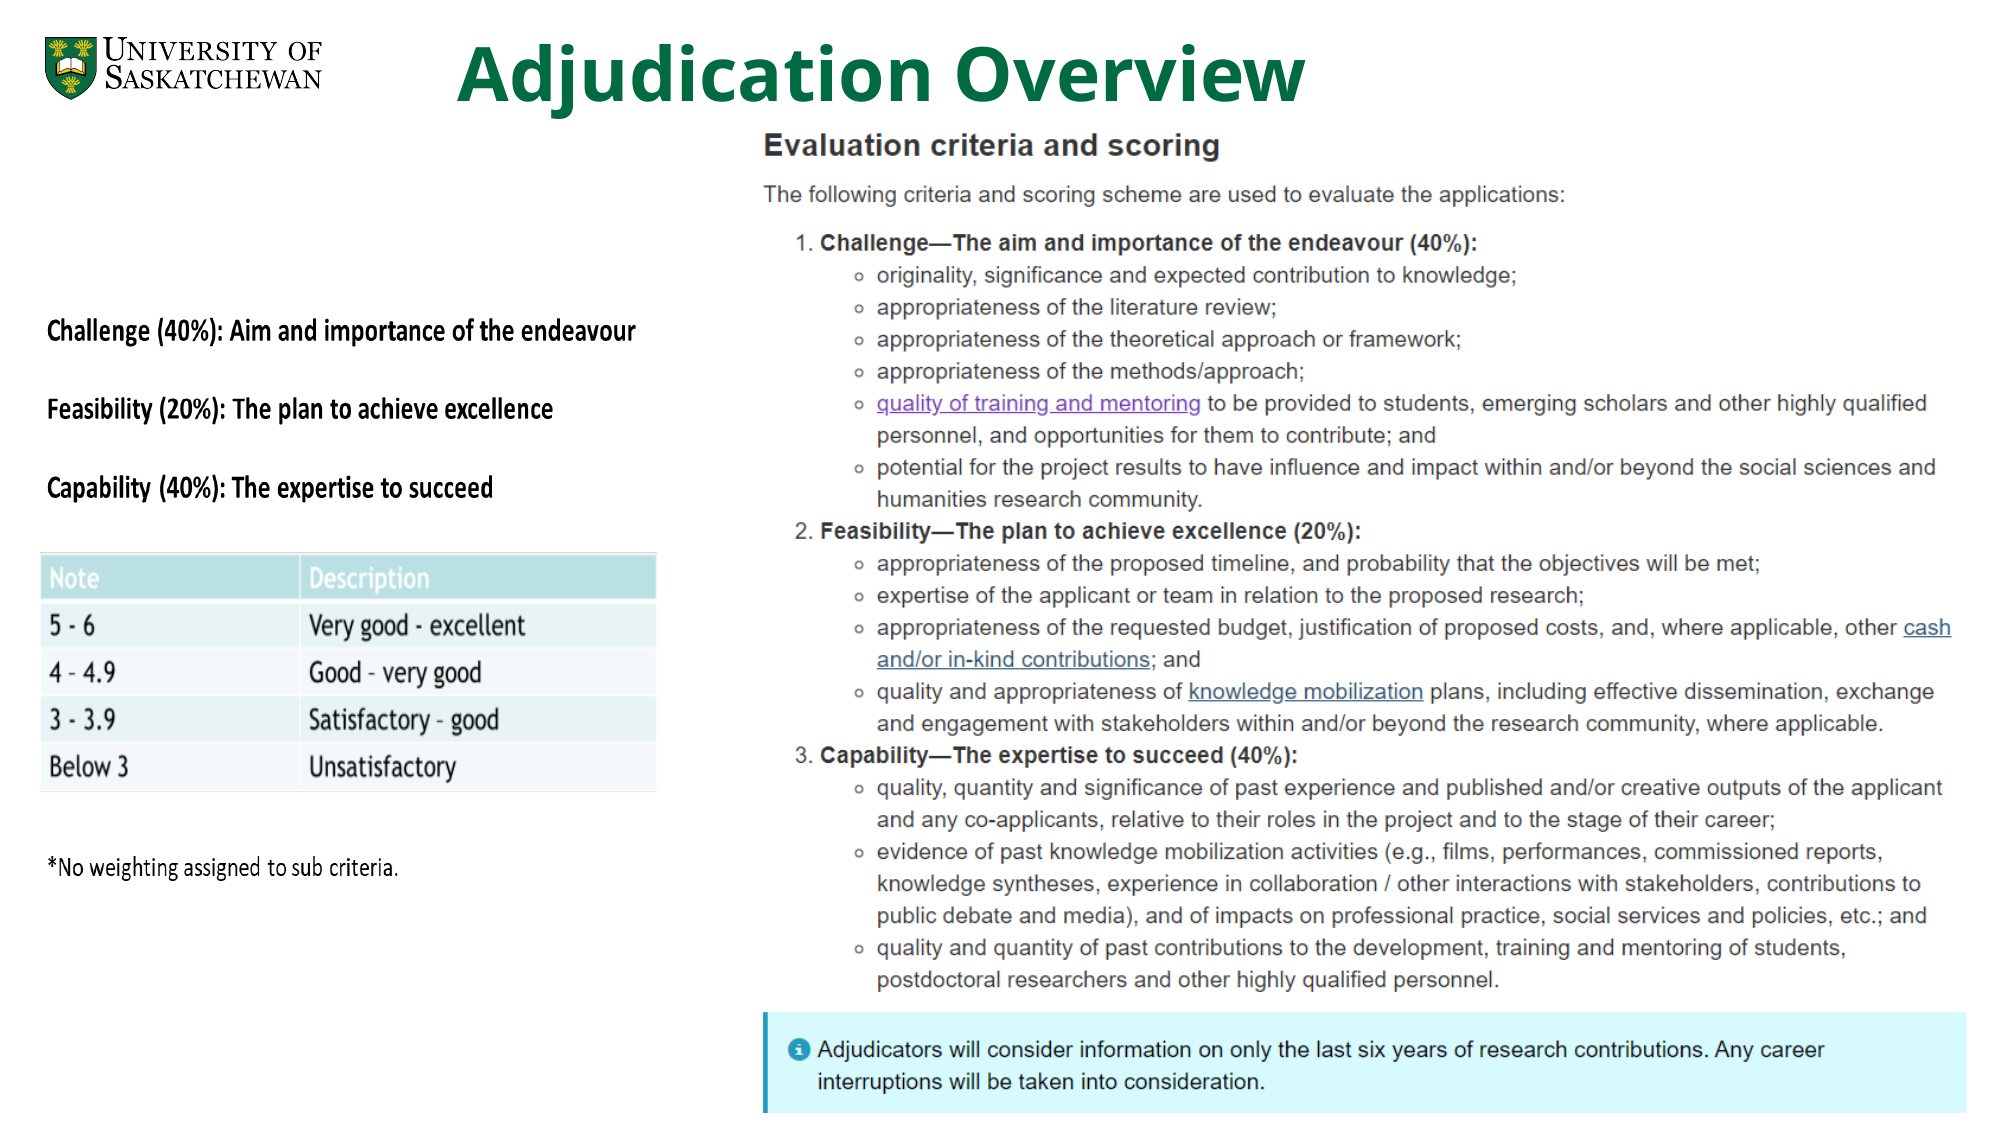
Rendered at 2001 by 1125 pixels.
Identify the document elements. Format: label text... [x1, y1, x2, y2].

picture [45, 37, 322, 100]
picture [737, 112, 1988, 1113]
text_box Adjudication Overview [443, 18, 1323, 124]
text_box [30, 299, 732, 901]
